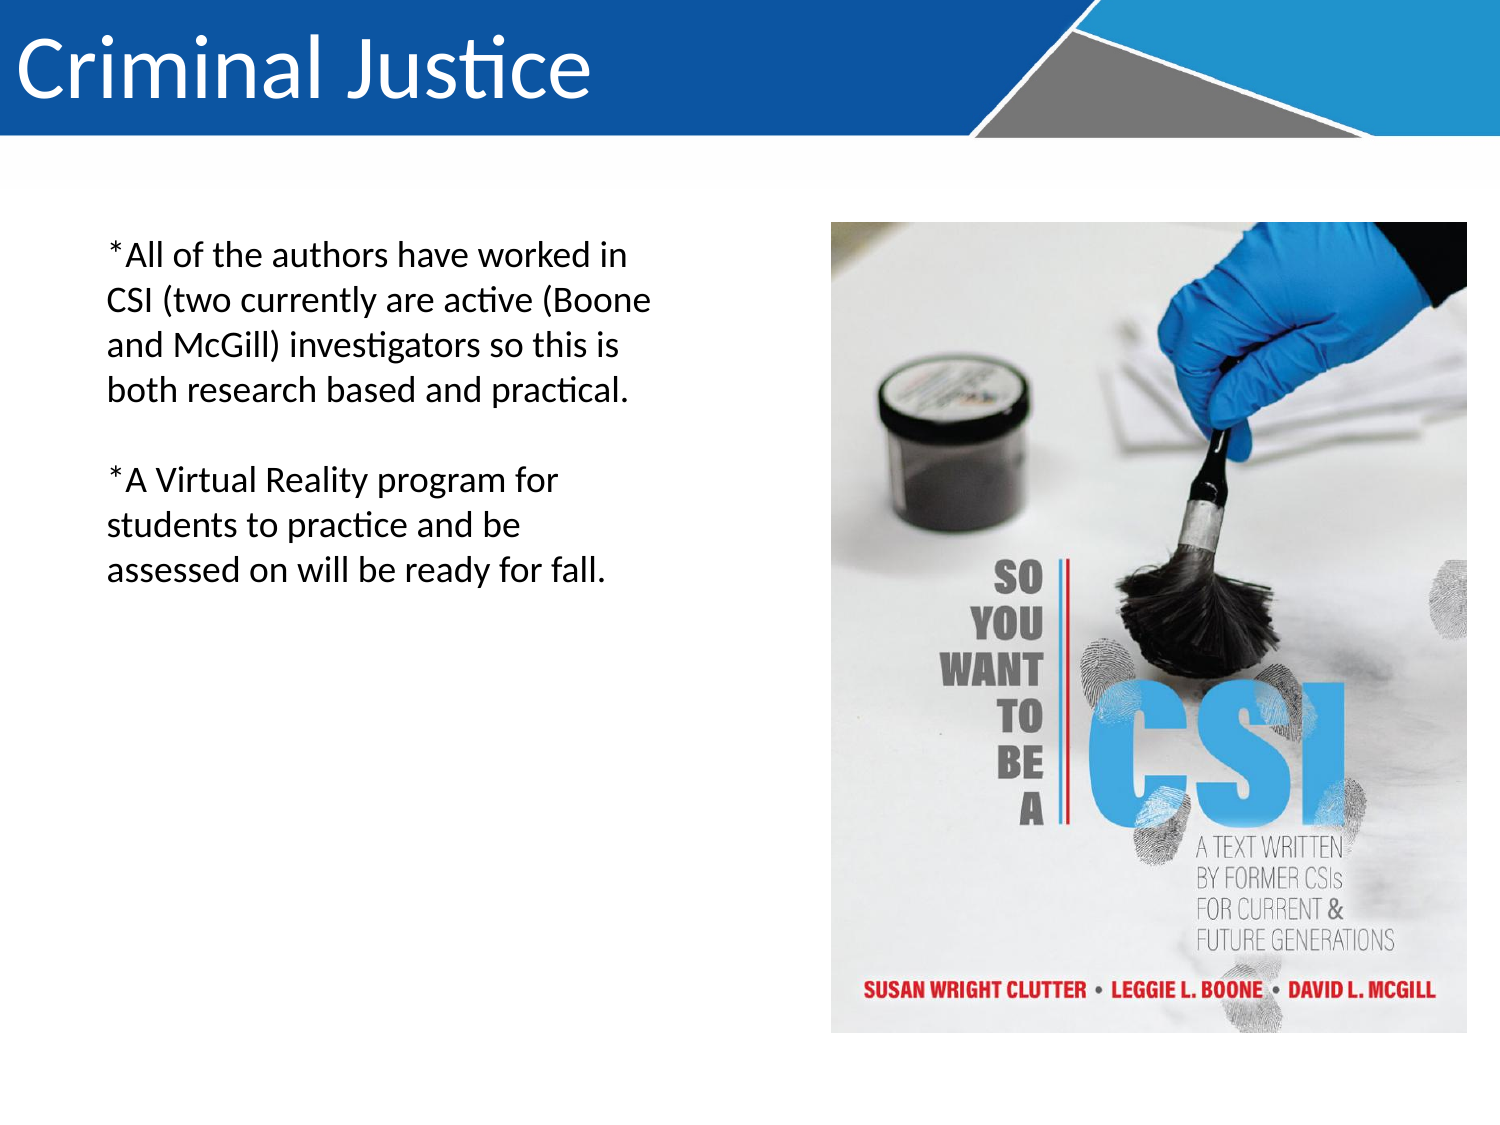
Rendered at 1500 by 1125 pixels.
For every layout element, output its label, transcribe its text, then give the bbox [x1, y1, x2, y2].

text_box *All of the authors have worked in CSI (two currently are active (Boone and McGill) investigators so this is both research based and practical. *A Virtual Reality program for students to practice and be assessed on will be ready for fall. [91, 222, 674, 597]
picture [831, 222, 1467, 1033]
picture [0, 0, 1500, 189]
